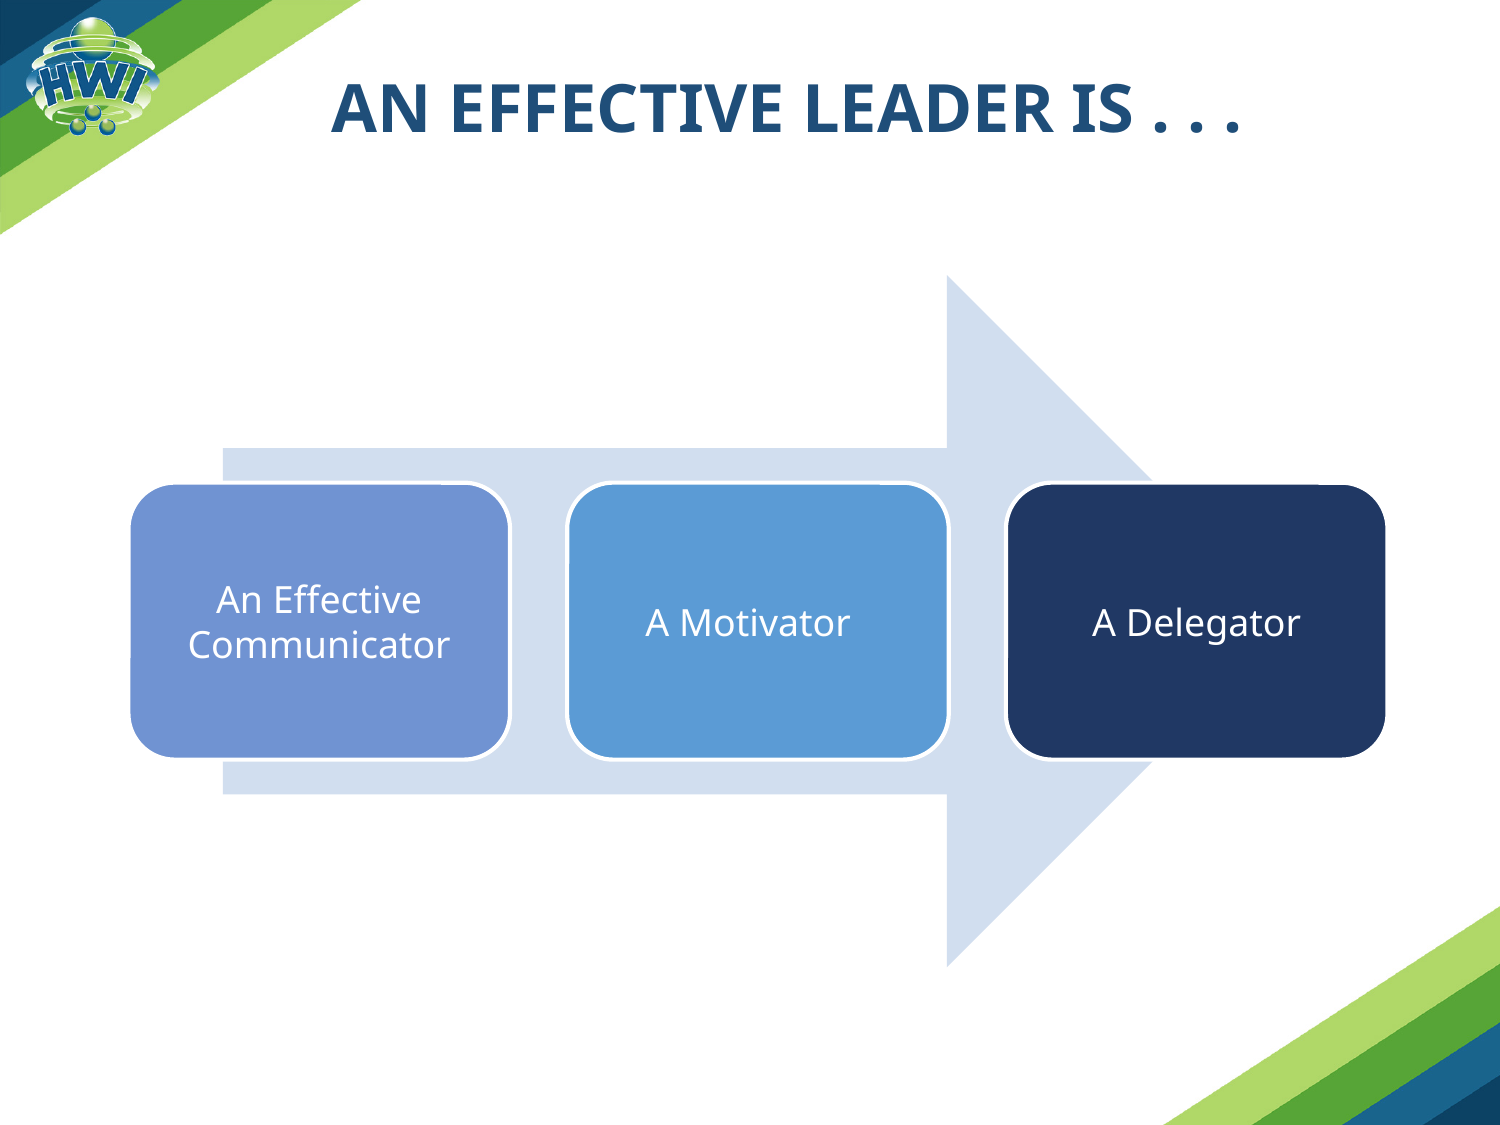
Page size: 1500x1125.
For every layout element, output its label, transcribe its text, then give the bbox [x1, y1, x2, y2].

title An Effective Leader is . . . [112, 12, 1463, 200]
picture [0, 0, 1500, 1125]
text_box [128, 274, 1388, 968]
